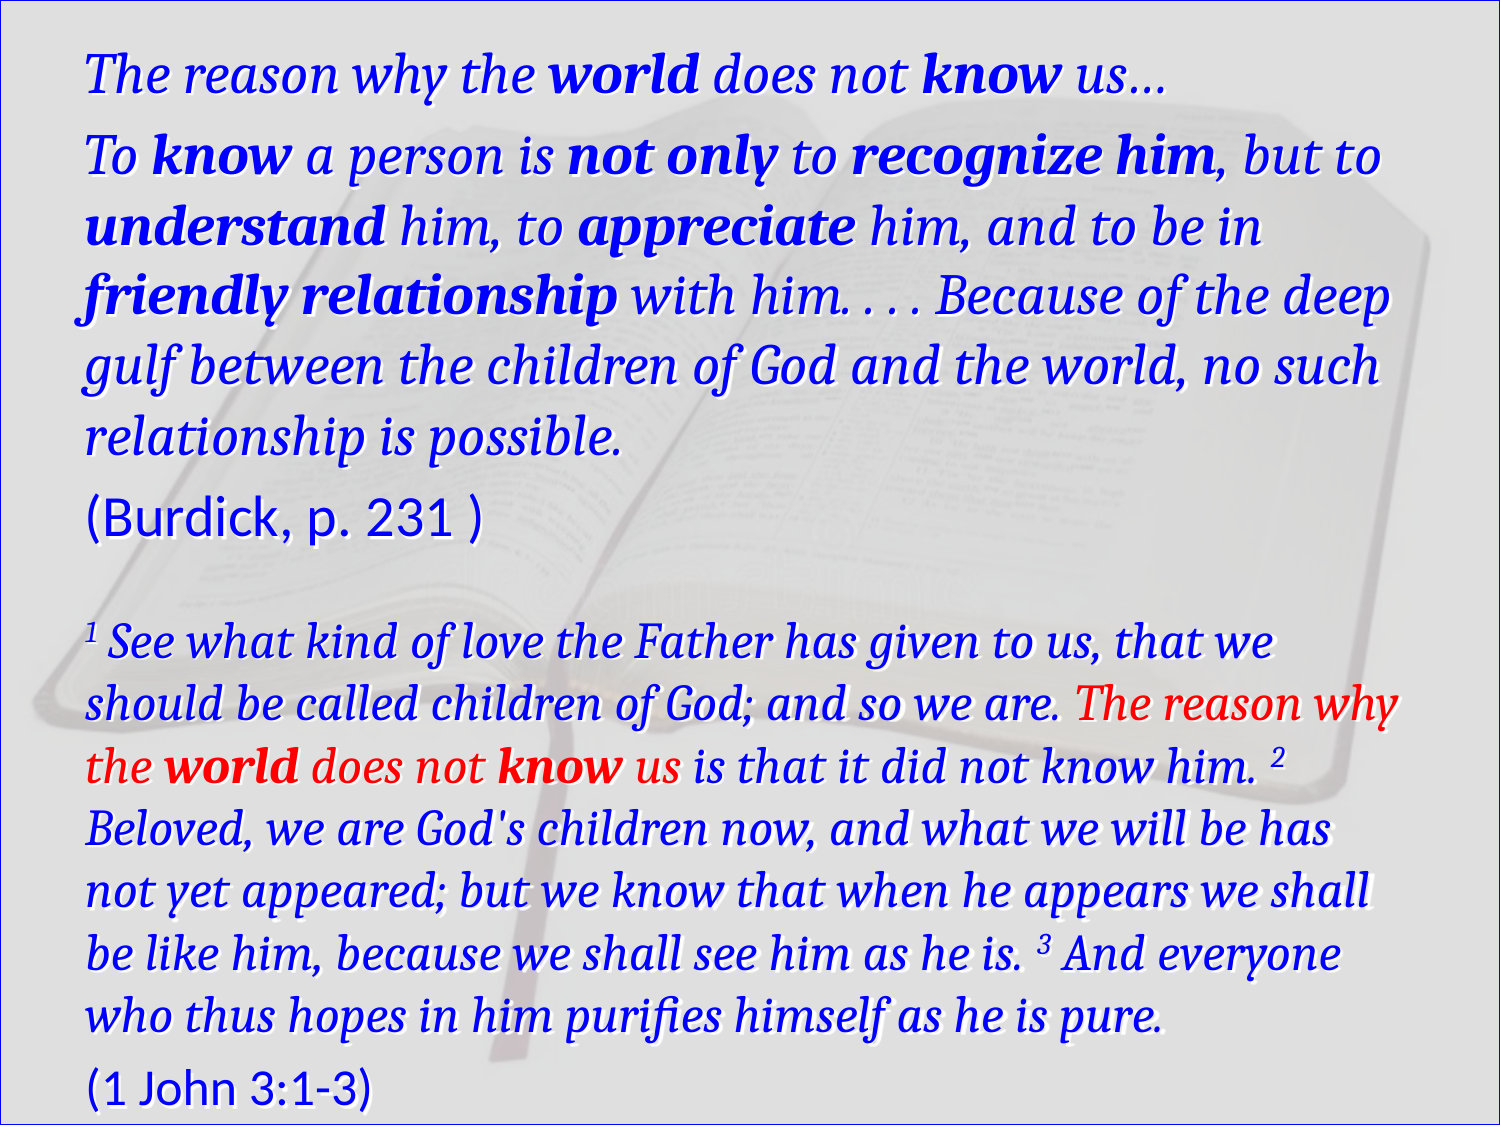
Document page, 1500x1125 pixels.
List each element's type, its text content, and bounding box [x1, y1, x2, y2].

subtitle 1 See what kind of love the Father has given to us, that we should be called children of God; and so we are. The reason why the world does not know us is that it did not know him. 2 Beloved, we are God's children now, and what we will be has not yet appeared; but we know that when he appears we shall be like him, because we shall see him as he is. 3 And everyone who thus hopes in him purifies himself as he is pure. (1 John 3:1-3) [70, 598, 1418, 1125]
text_box The reason why the world does not know us… To know a person is not only to recognize him, but to understand him, to appreciate him, and to be in friendly relationship with him. . . . Because of the deep gulf between the children of God and the world, no such relationship is possible. (Burdick, p. 231 ) [70, 27, 1418, 543]
